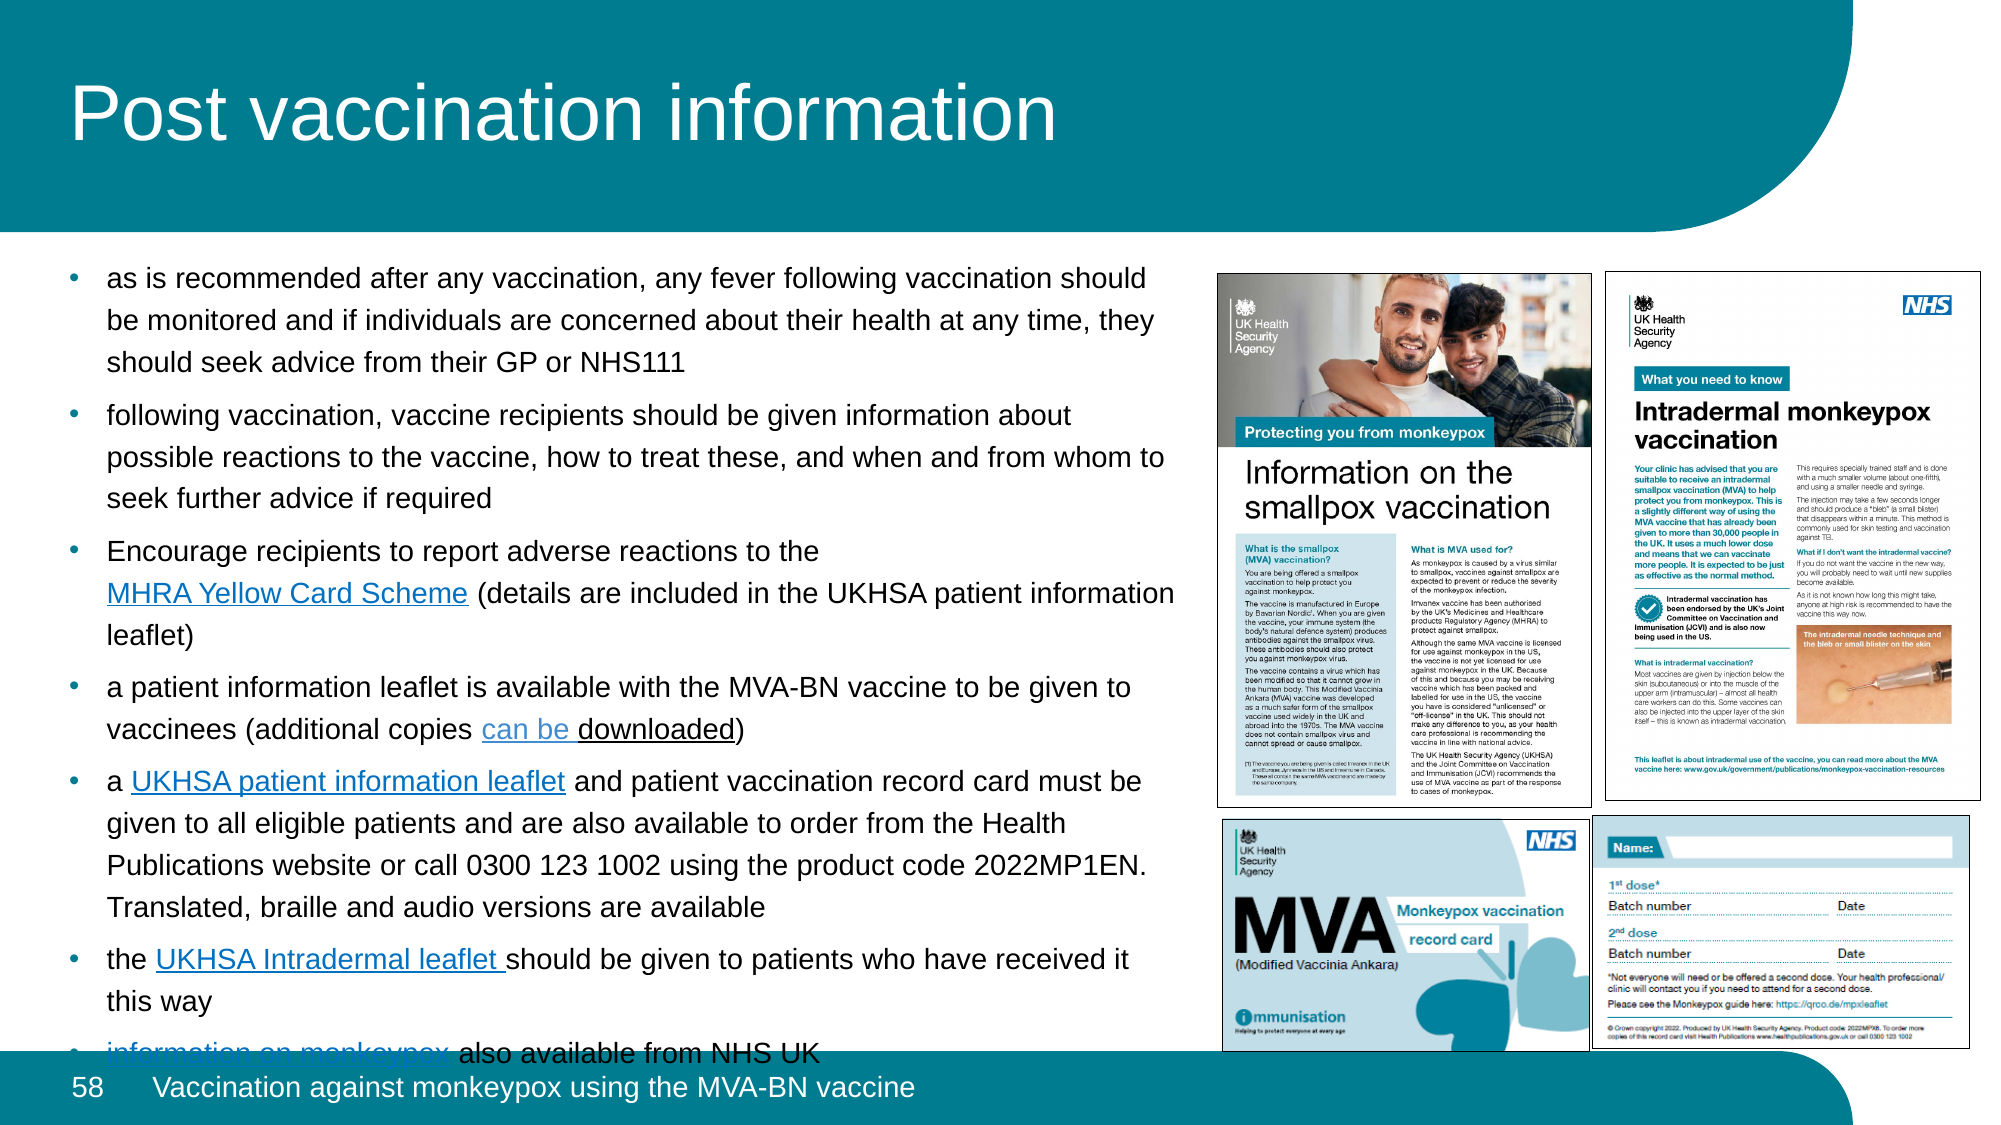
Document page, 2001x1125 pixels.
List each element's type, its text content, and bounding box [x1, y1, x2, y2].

picture [1592, 815, 1970, 1049]
footer Vaccination against monkeypox using the MVA-BN vaccine [137, 1056, 1780, 1116]
picture [1217, 273, 1592, 808]
picture [1606, 272, 1980, 800]
list as is recommended after any vaccination, any fever following vaccination should be monitored and if individuals are concerned about their health at any time, they should seek advice from their GP or NHS111 following vaccination, vaccine recipients should be given information about possible reactions to the vaccine, how to treat these, and when and from whom to seek further advice if required Encourage recipients to report adverse reactions to the MHRA Yellow Card Scheme (details are included in the UKHSA patient information leaflet) a patient information leaflet is available with the MVA-BN vaccine to be given to vaccinees (additional copies can be downloaded) a UKHSA patient information leaflet and patient vaccination record card must be given to all eligible patients and are also available to order from the Health Publications website or call 0300 123 1002 using the product code 2022MP1EN. Translated, braille and audio versions are available the UKHSA Intradermal leaflet should be given to patients who have received it this way information on monkeypox also available from NHS UK [54, 245, 1191, 1084]
picture [1222, 818, 1590, 1052]
title Post vaccination information [54, 64, 1159, 169]
slide_number 58 [21, 1056, 120, 1117]
